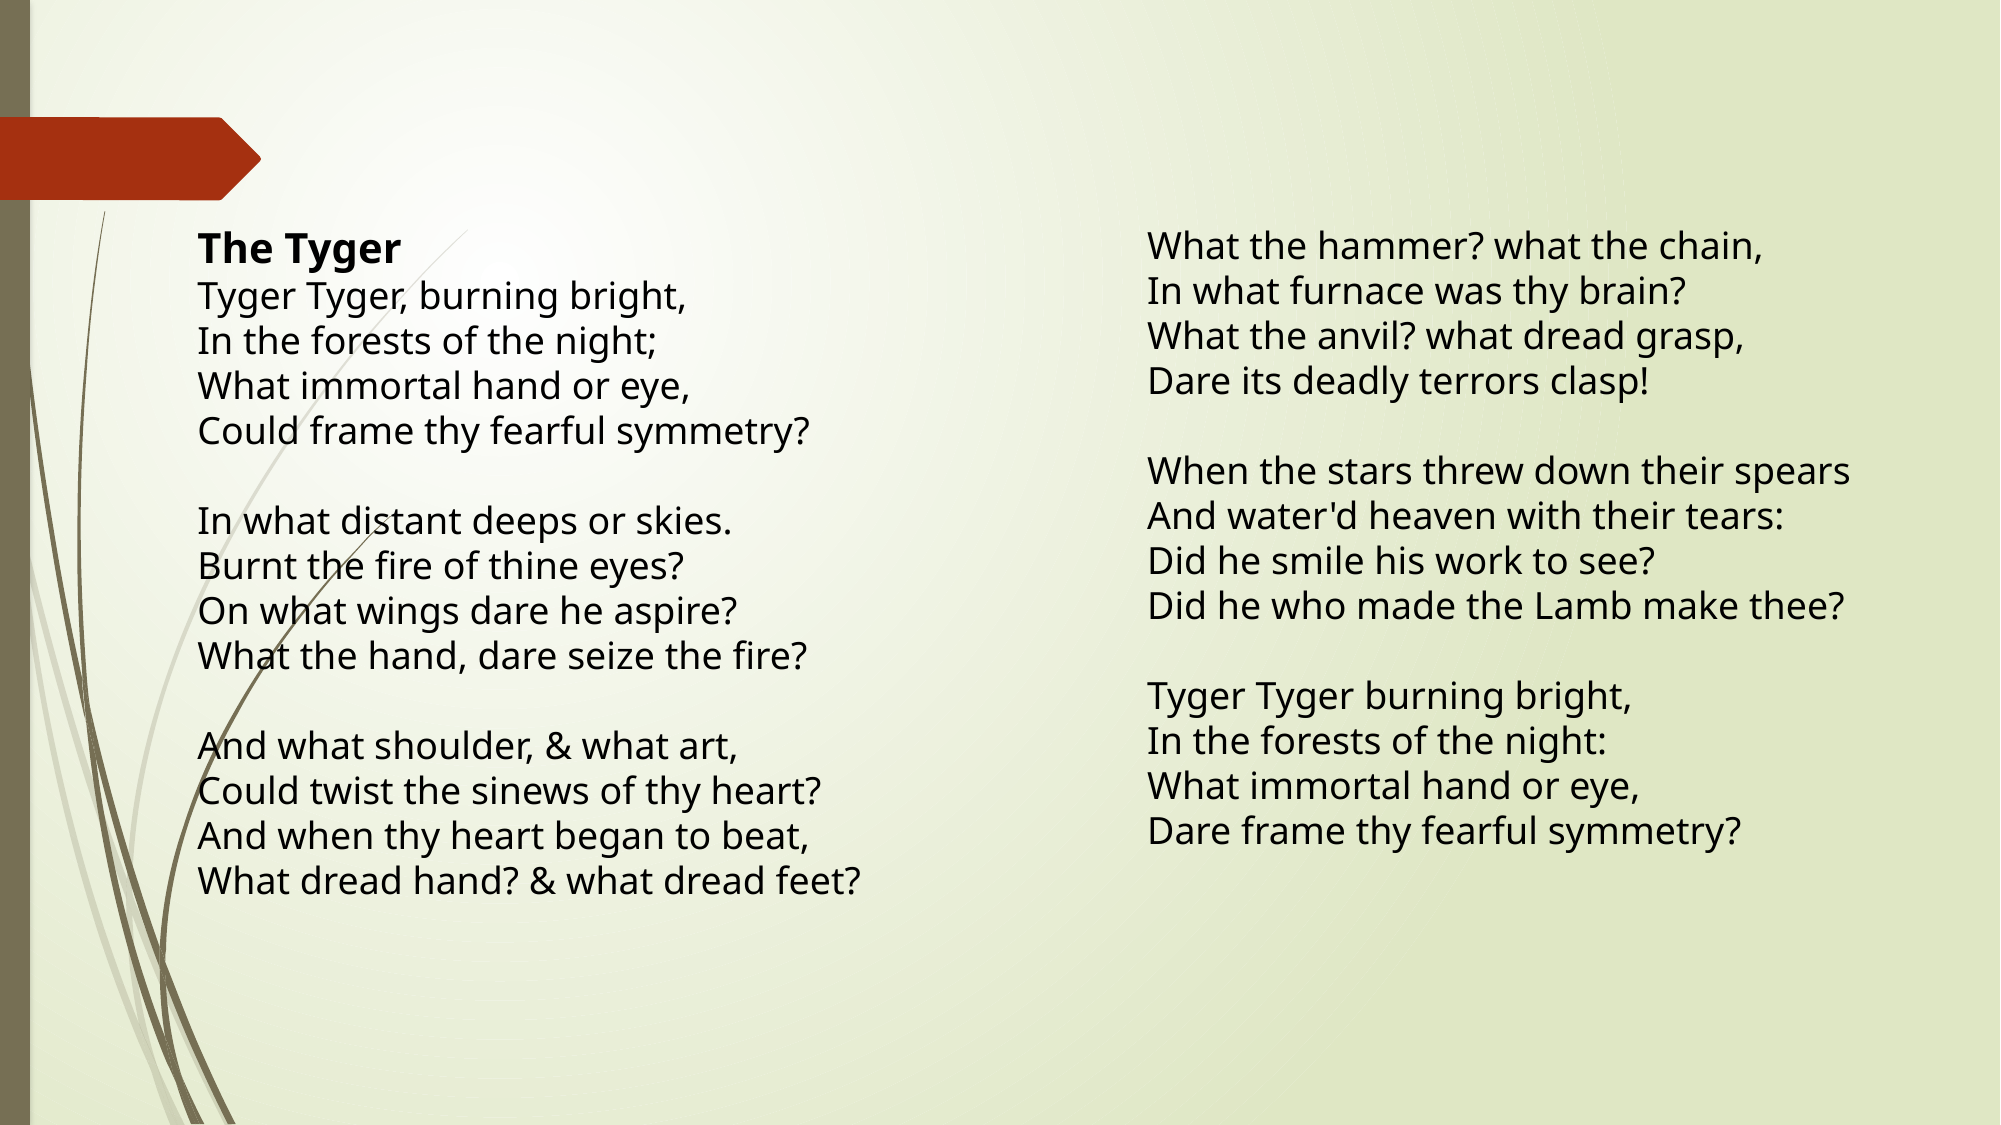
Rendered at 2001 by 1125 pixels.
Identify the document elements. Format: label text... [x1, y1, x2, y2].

text_box The Tyger Tyger Tyger, burning bright, In the forests of the night; What immortal hand or eye, Could frame thy fearful symmetry? In what distant deeps or skies. Burnt the fire of thine eyes? On what wings dare he aspire? What the hand, dare seize the fire? And what shoulder, & what art, Could twist the sinews of thy heart? And when thy heart began to beat, What dread hand? & what dread feet? What the hammer? what the chain, In what furnace was thy brain? What the anvil? what dread grasp, Dare its deadly terrors clasp! When the stars threw down their spears And water'd heaven with their tears: Did he smile his work to see? Did he who made the Lamb make thee? Tyger Tyger burning bright, In the forests of the night: What immortal hand or eye, Dare frame thy fearful symmetry? [182, 214, 2000, 1125]
